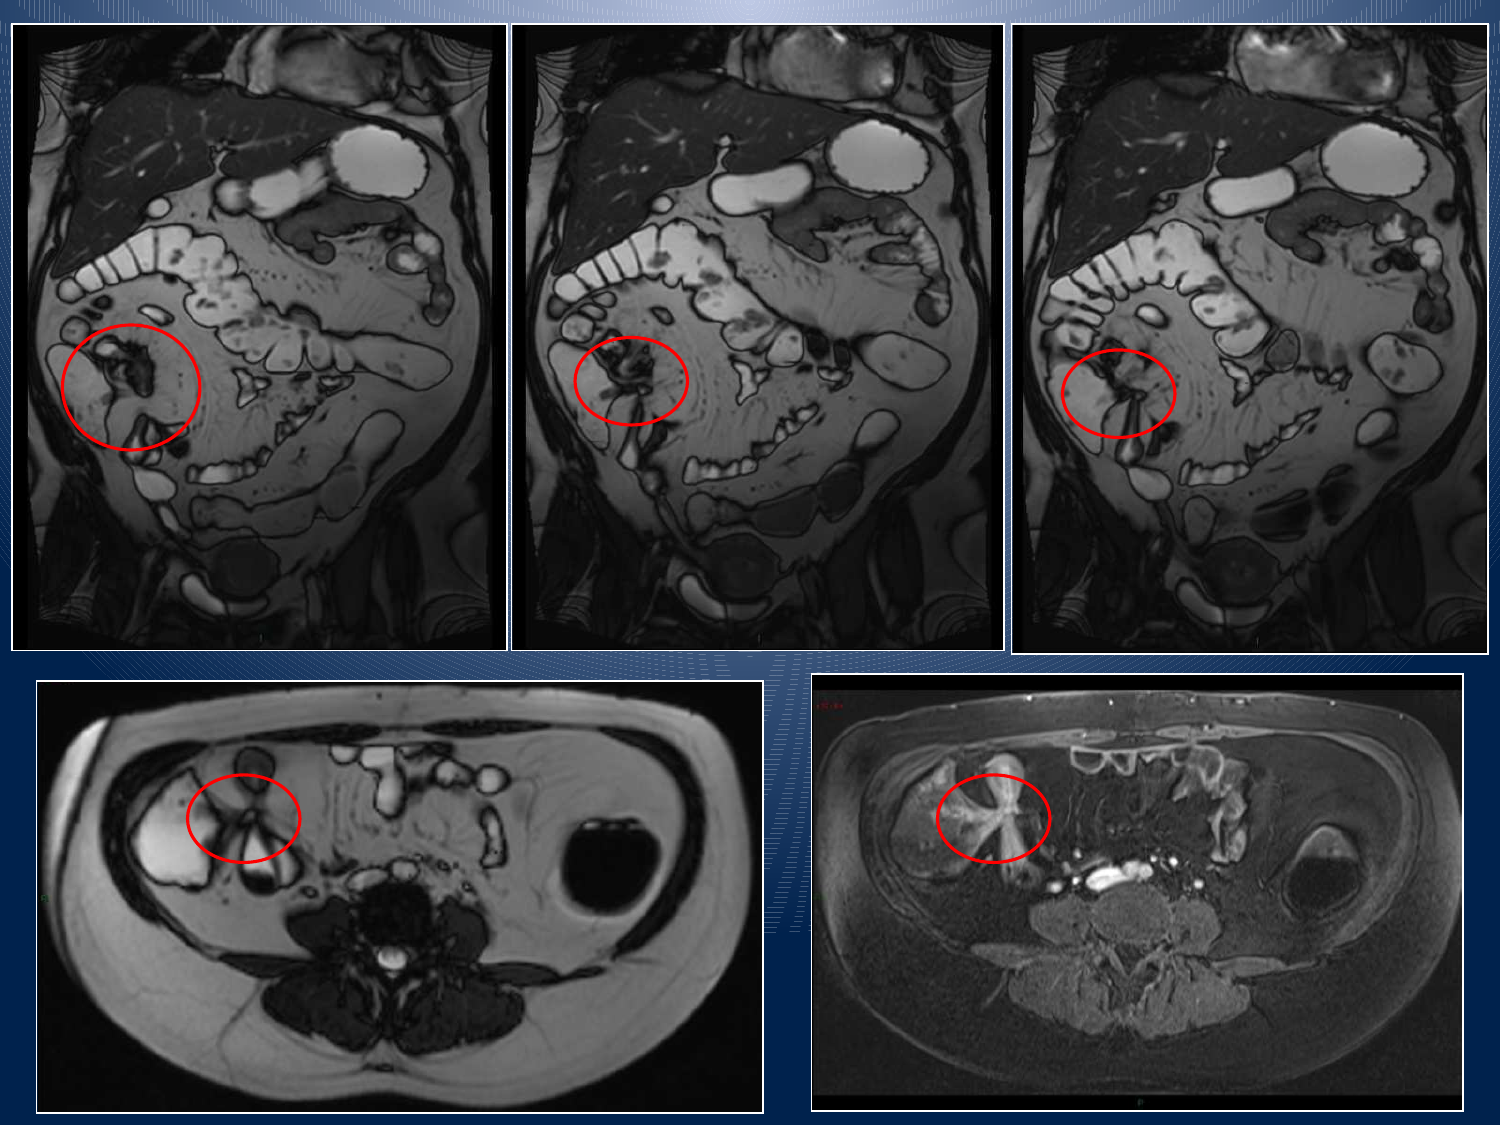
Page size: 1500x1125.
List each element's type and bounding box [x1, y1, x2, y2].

picture [812, 674, 1463, 1111]
picture [1012, 24, 1488, 654]
picture [37, 681, 763, 1113]
picture [512, 24, 1004, 651]
picture [12, 24, 507, 651]
